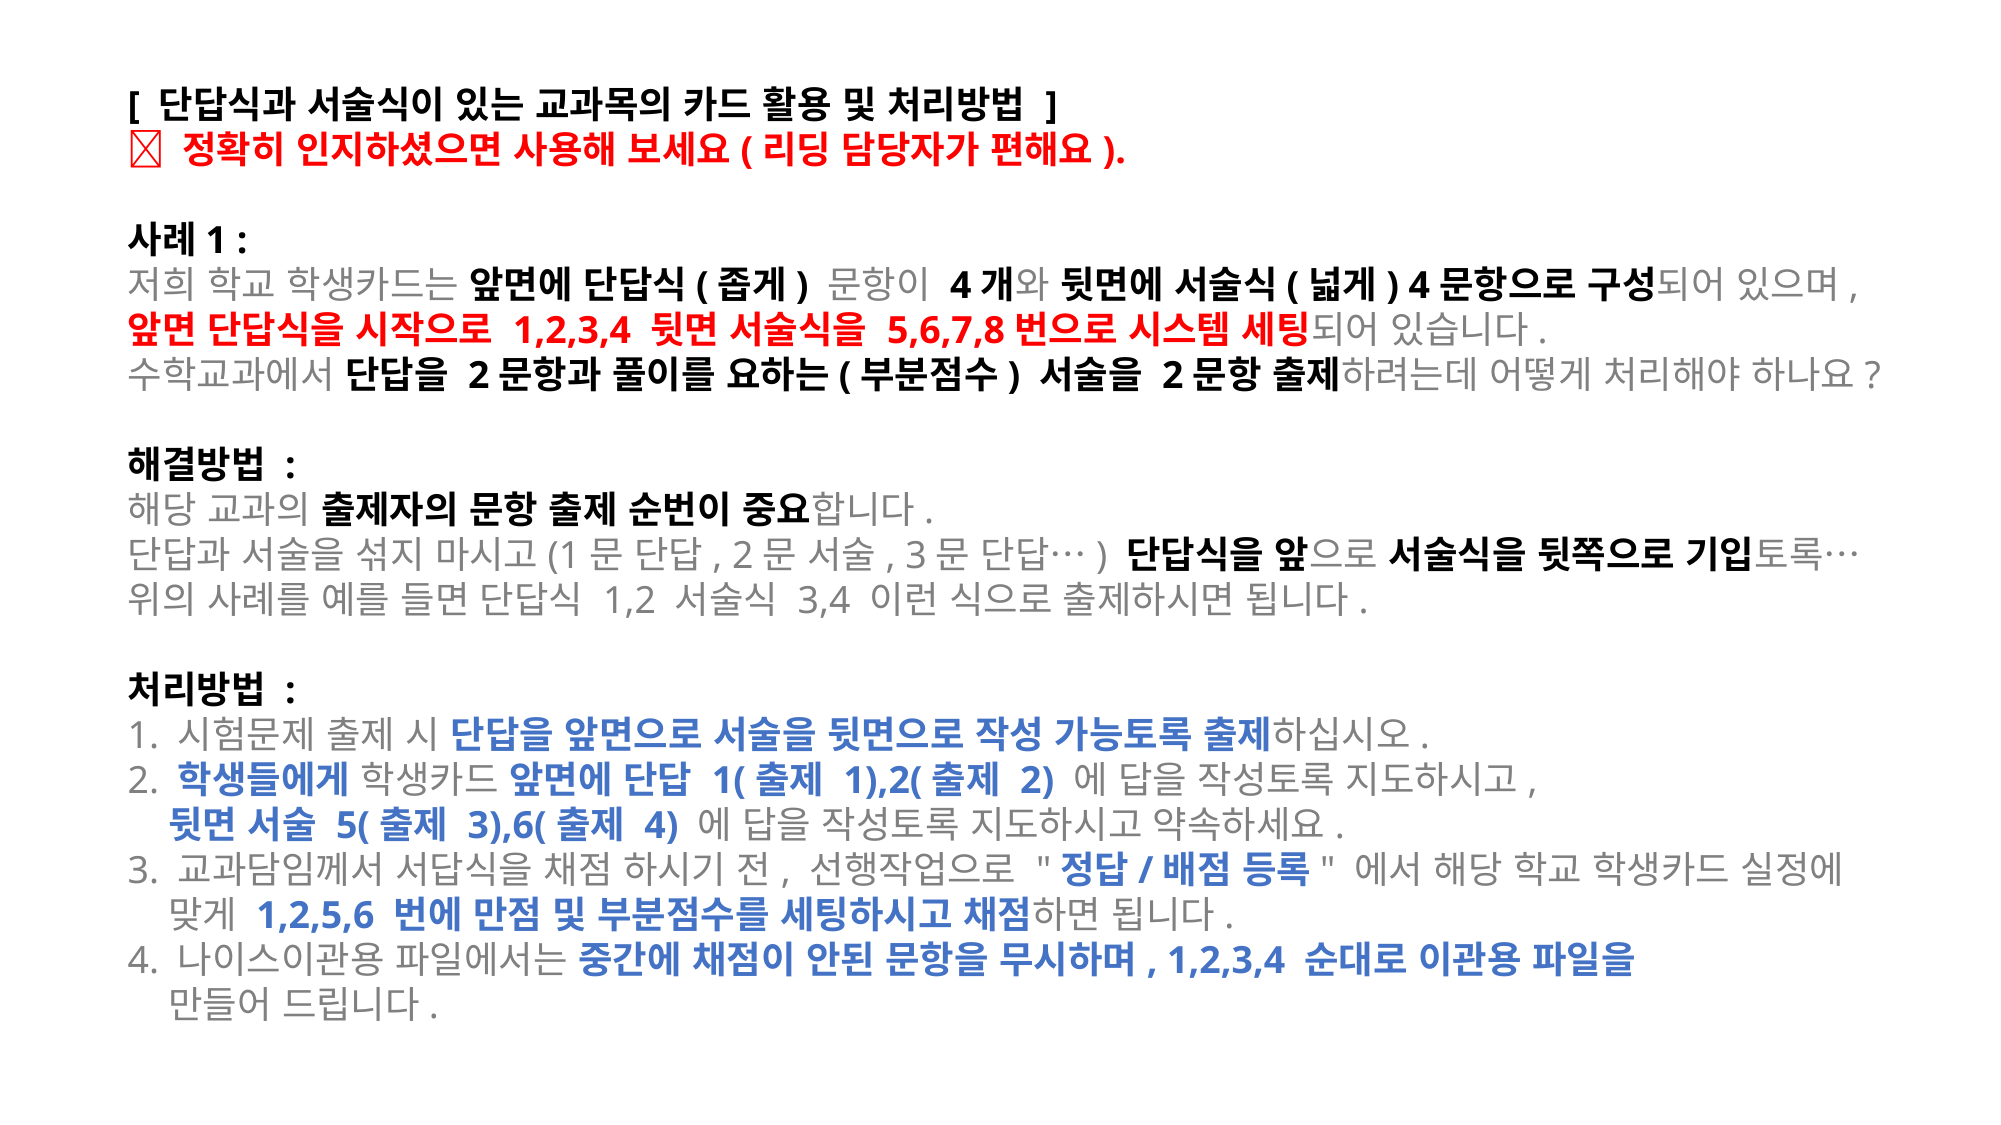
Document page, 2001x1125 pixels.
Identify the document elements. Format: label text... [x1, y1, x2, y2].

text_box [ 단답식과 서술식이 있는 교과목의 카드 활용 및 처리방법 ]  정확히 인지하셨으면 사용해 보세요(리딩 담당자가 편해요). 사례1 : 저희 학교 학생카드는 앞면에 단답식(좁게) 문항이 4개와 뒷면에 서술식(넓게) 4문항으로 구성되어 있으며, 앞면 단답식을 시작으로 1,2,3,4 뒷면 서술식을 5,6,7,8번으로 시스템 세팅되어 있습니다. 수학교과에서 단답을 2문항과 풀이를 요하는(부분점수) 서술을 2문항 출제하려는데 어떻게 처리해야 하나요? 해결방법 : 해당 교과의 출제자의 문항 출제 순번이 중요합니다. 단답과 서술을 섞지 마시고(1문 단답, 2문 서술, 3문 단답…) 단답식을 앞으로 서술식을 뒷쪽으로 기입토록… 위의 사례를 예를 들면 단답식 1,2 서술식 3,4 이런 식으로 출제하시면 됩니다. 처리방법 : 1. 시험문제 출제 시 단답을 앞면으로 서술을 뒷면으로 작성 가능토록 출제하십시오. 2. 학생들에게 학생카드 앞면에 단답 1(출제 1),2(출제 2) 에 답을 작성토록 지도하시고, 뒷면 서술 5(출제 3),6(출제 4) 에 답을 작성토록 지도하시고 약속하세요. 3. 교과담임께서 서답식을 채점 하시기 전, 선행작업으로 "정답/배점 등록" 에서 해당 학교 학생카드 실정에 맞게 1,2,5,6 번에 만점 및 부분점수를 세팅하시고 채점하면 됩니다. 4. 나이스이관용 파일에서는 중간에 채점이 안된 문항을 무시하며, 1,2,3,4 순대로 이관용 파일을 만들어 드립니다. [112, 73, 1896, 1079]
